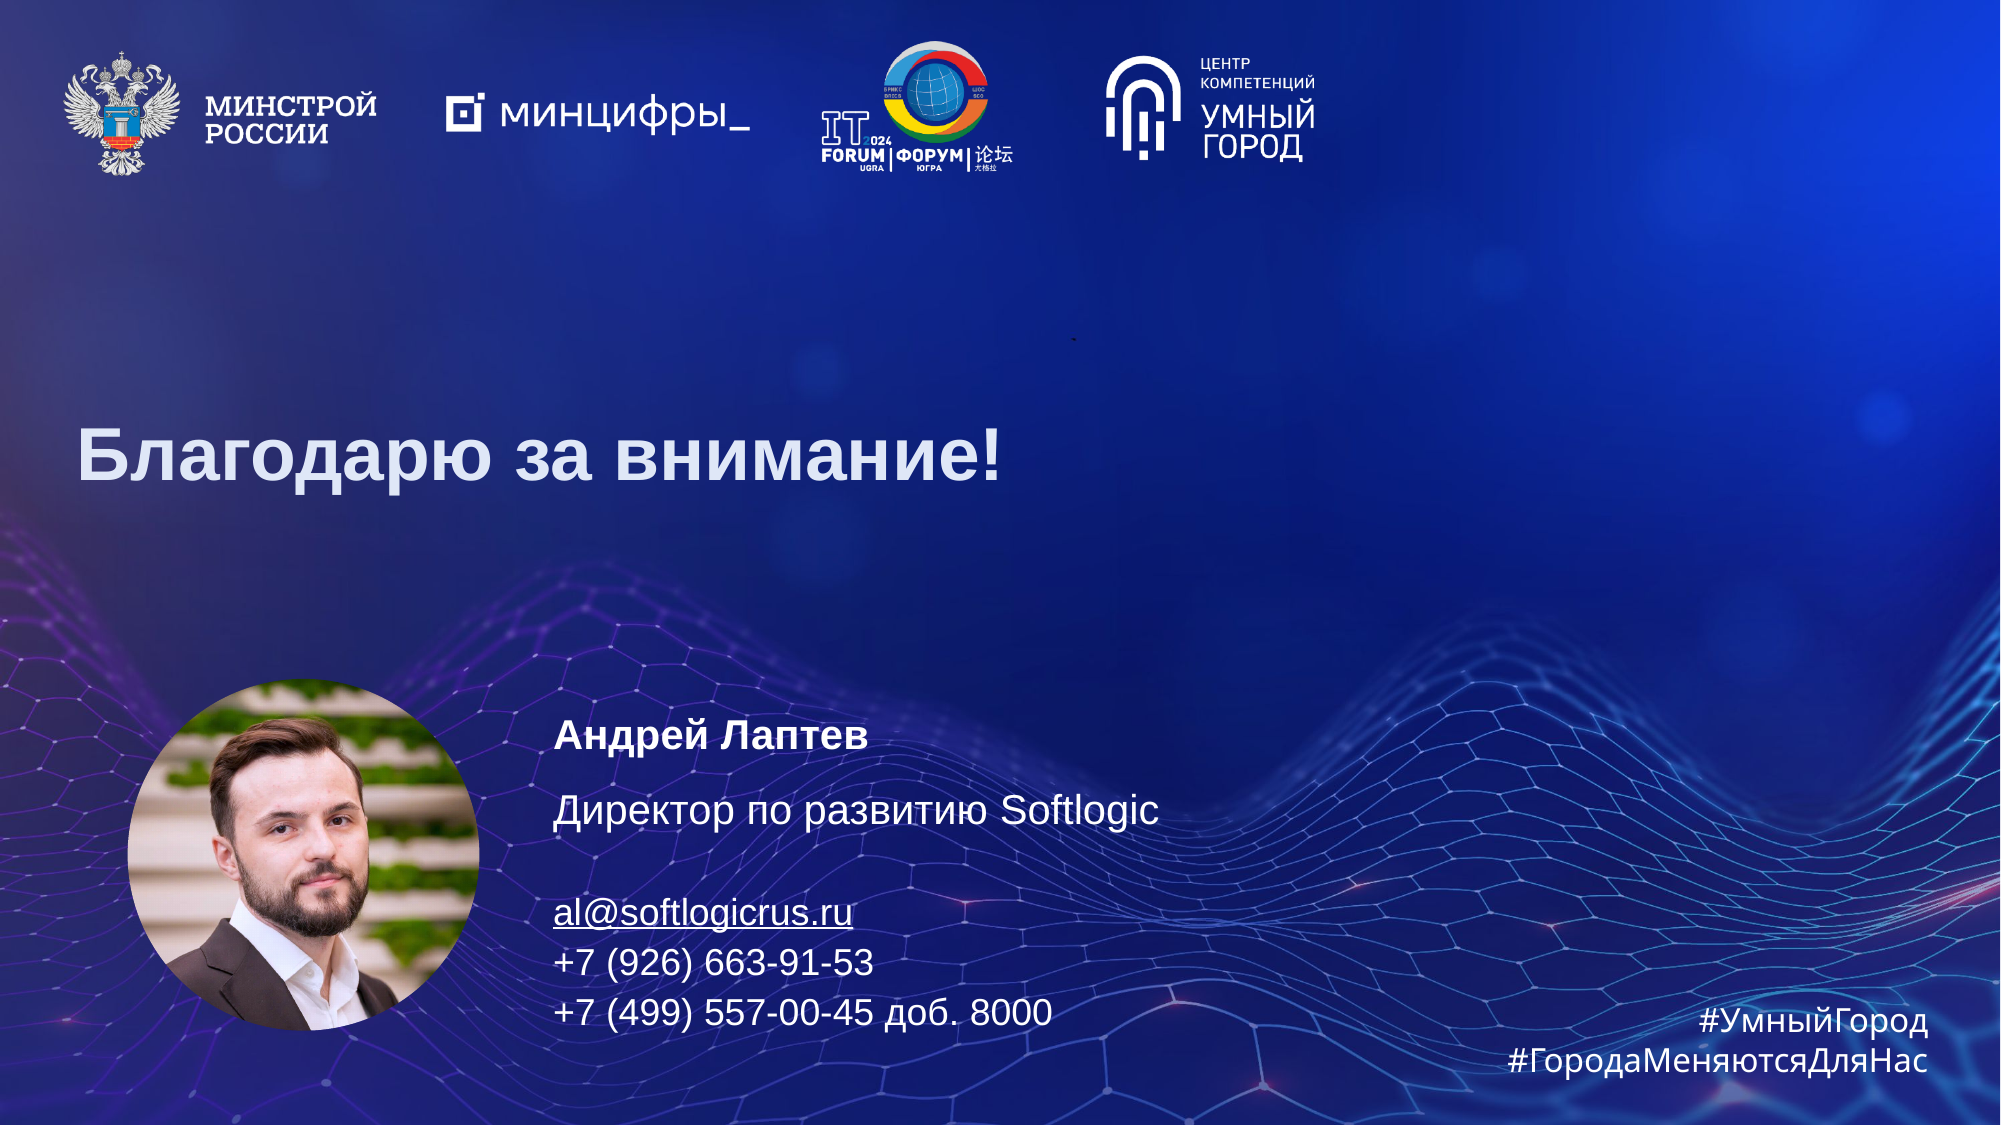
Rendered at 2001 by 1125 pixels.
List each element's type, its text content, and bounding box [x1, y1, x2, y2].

text_box #УмныйГород #ГородаМеняютсяДляНас [1169, 991, 1937, 1087]
text_box Благодарю за внимание! [76, 405, 1062, 510]
picture [0, 0, 2001, 1125]
text_box Андрей Лаптев Директор по развитию Softlogic al@softlogicrus.ru +7 (926) 663-91-53 +7 (499) 557-00-45 доб. 8000 [553, 707, 1447, 1030]
